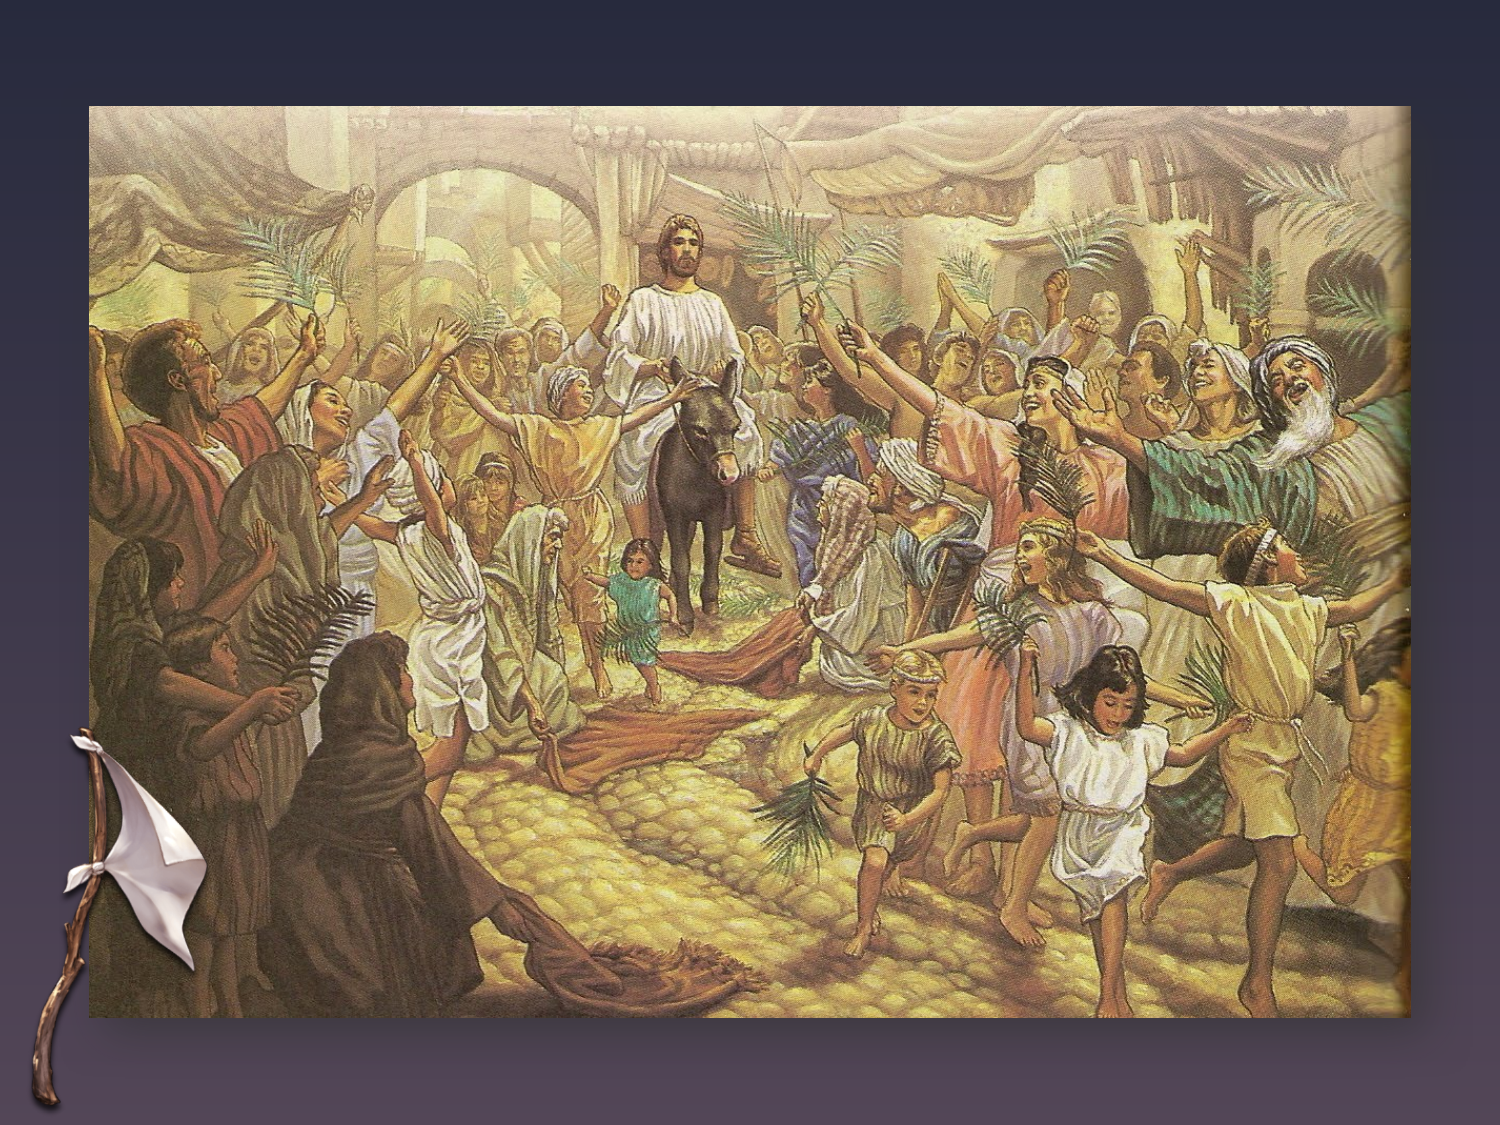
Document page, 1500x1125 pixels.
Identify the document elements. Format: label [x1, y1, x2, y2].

picture [0, 106, 1411, 1125]
